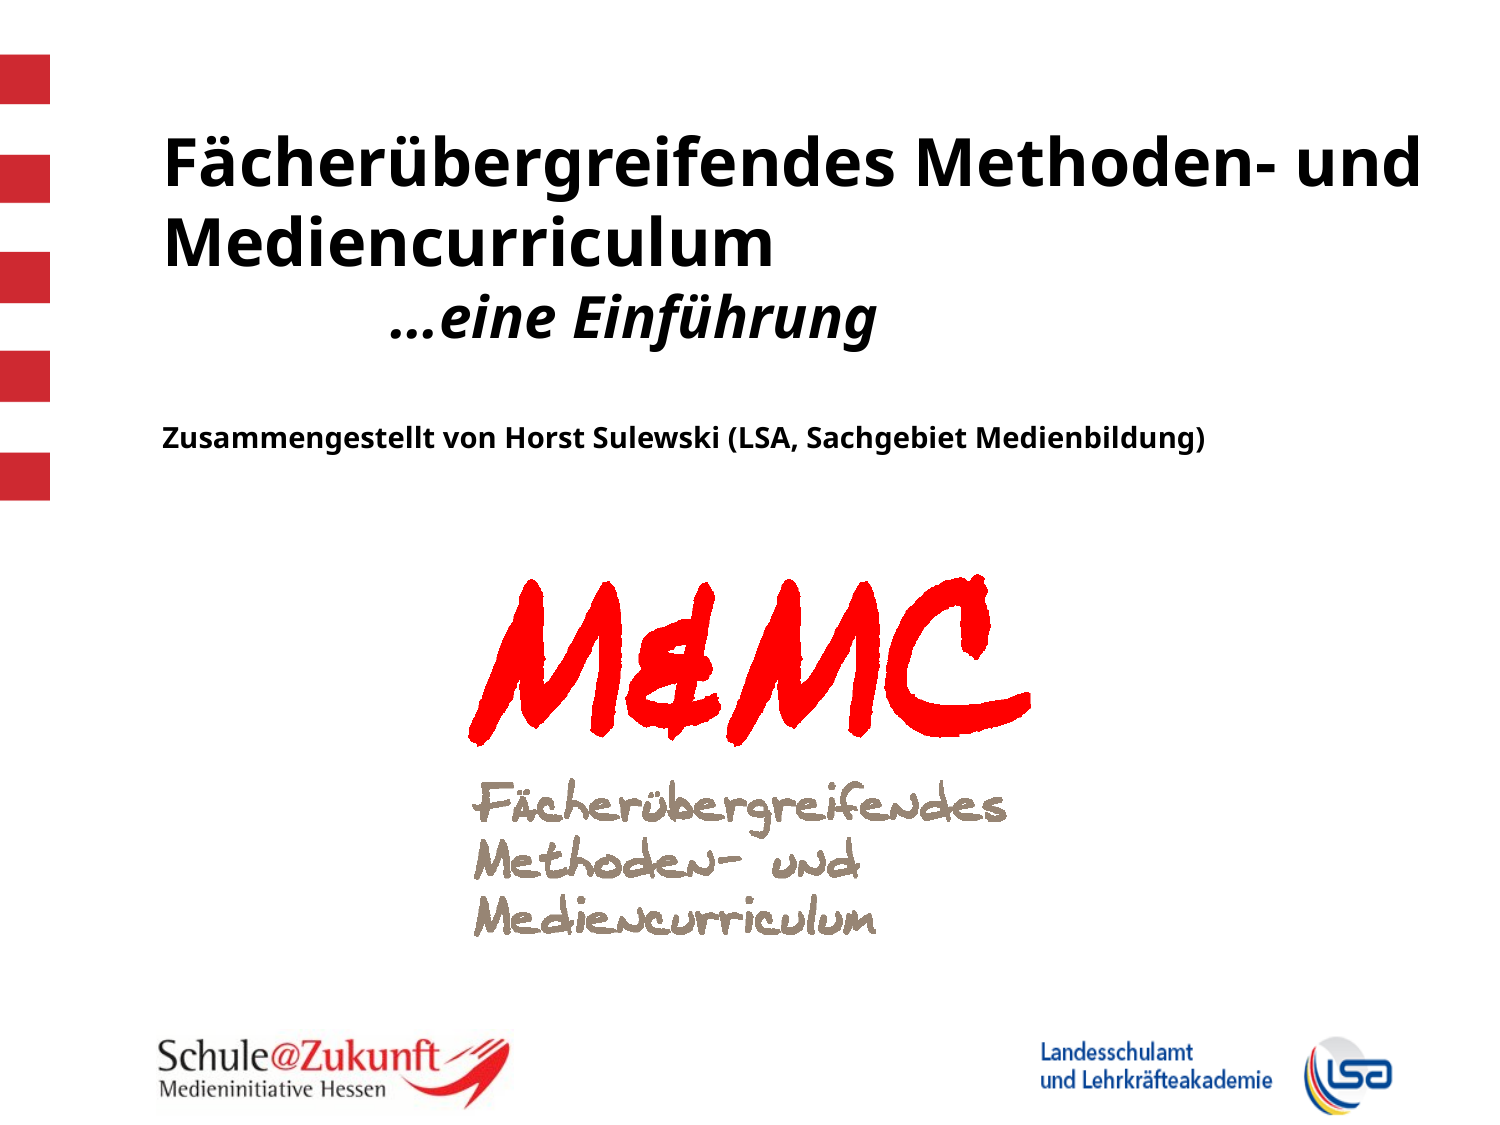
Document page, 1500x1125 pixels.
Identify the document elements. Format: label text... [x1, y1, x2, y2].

picture [0, 42, 51, 509]
text_box Fächerübergreifendes Methoden- und Mediencurriculum …eine Einführung Zusammengestellt von Horst Sulewski (LSA, Sachgebiet Medienbildung) [147, 67, 1483, 628]
picture [407, 556, 1085, 987]
picture [156, 1029, 514, 1116]
text_box [194, 439, 1139, 556]
picture [1038, 1034, 1499, 1119]
